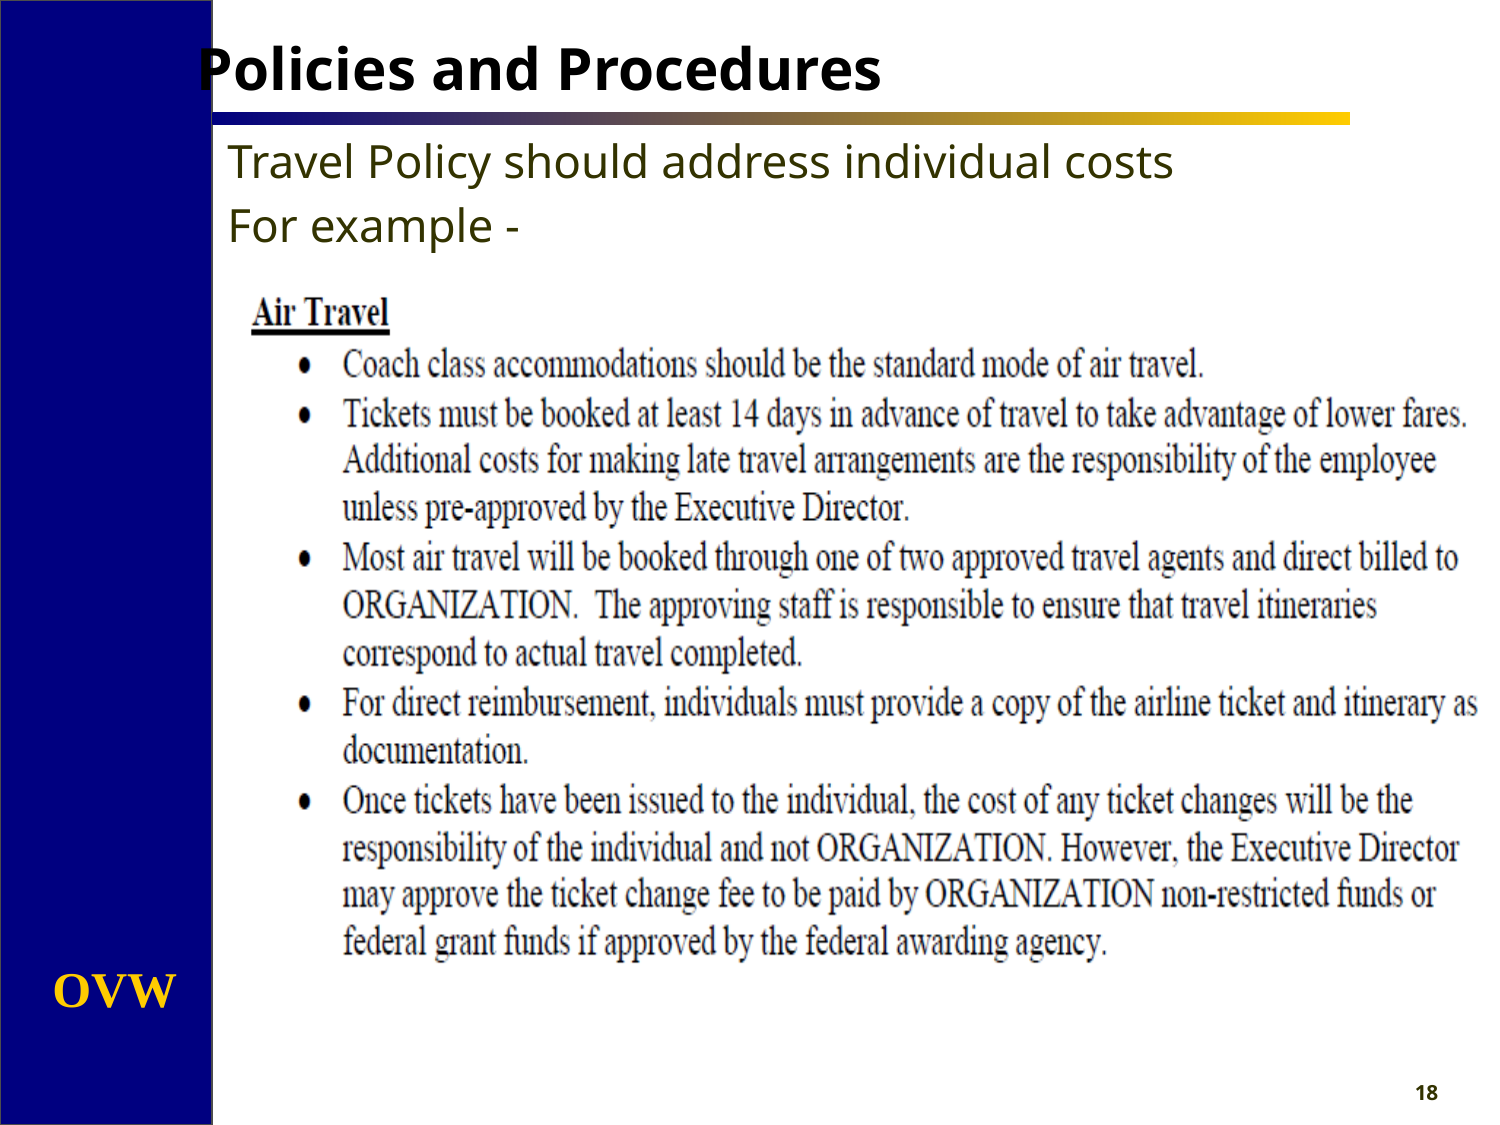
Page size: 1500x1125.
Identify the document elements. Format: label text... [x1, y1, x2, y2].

list Travel Policy should address individual costs For example - [212, 125, 1500, 275]
title Policies and Procedures [75, 24, 1425, 105]
picture [230, 274, 1482, 997]
